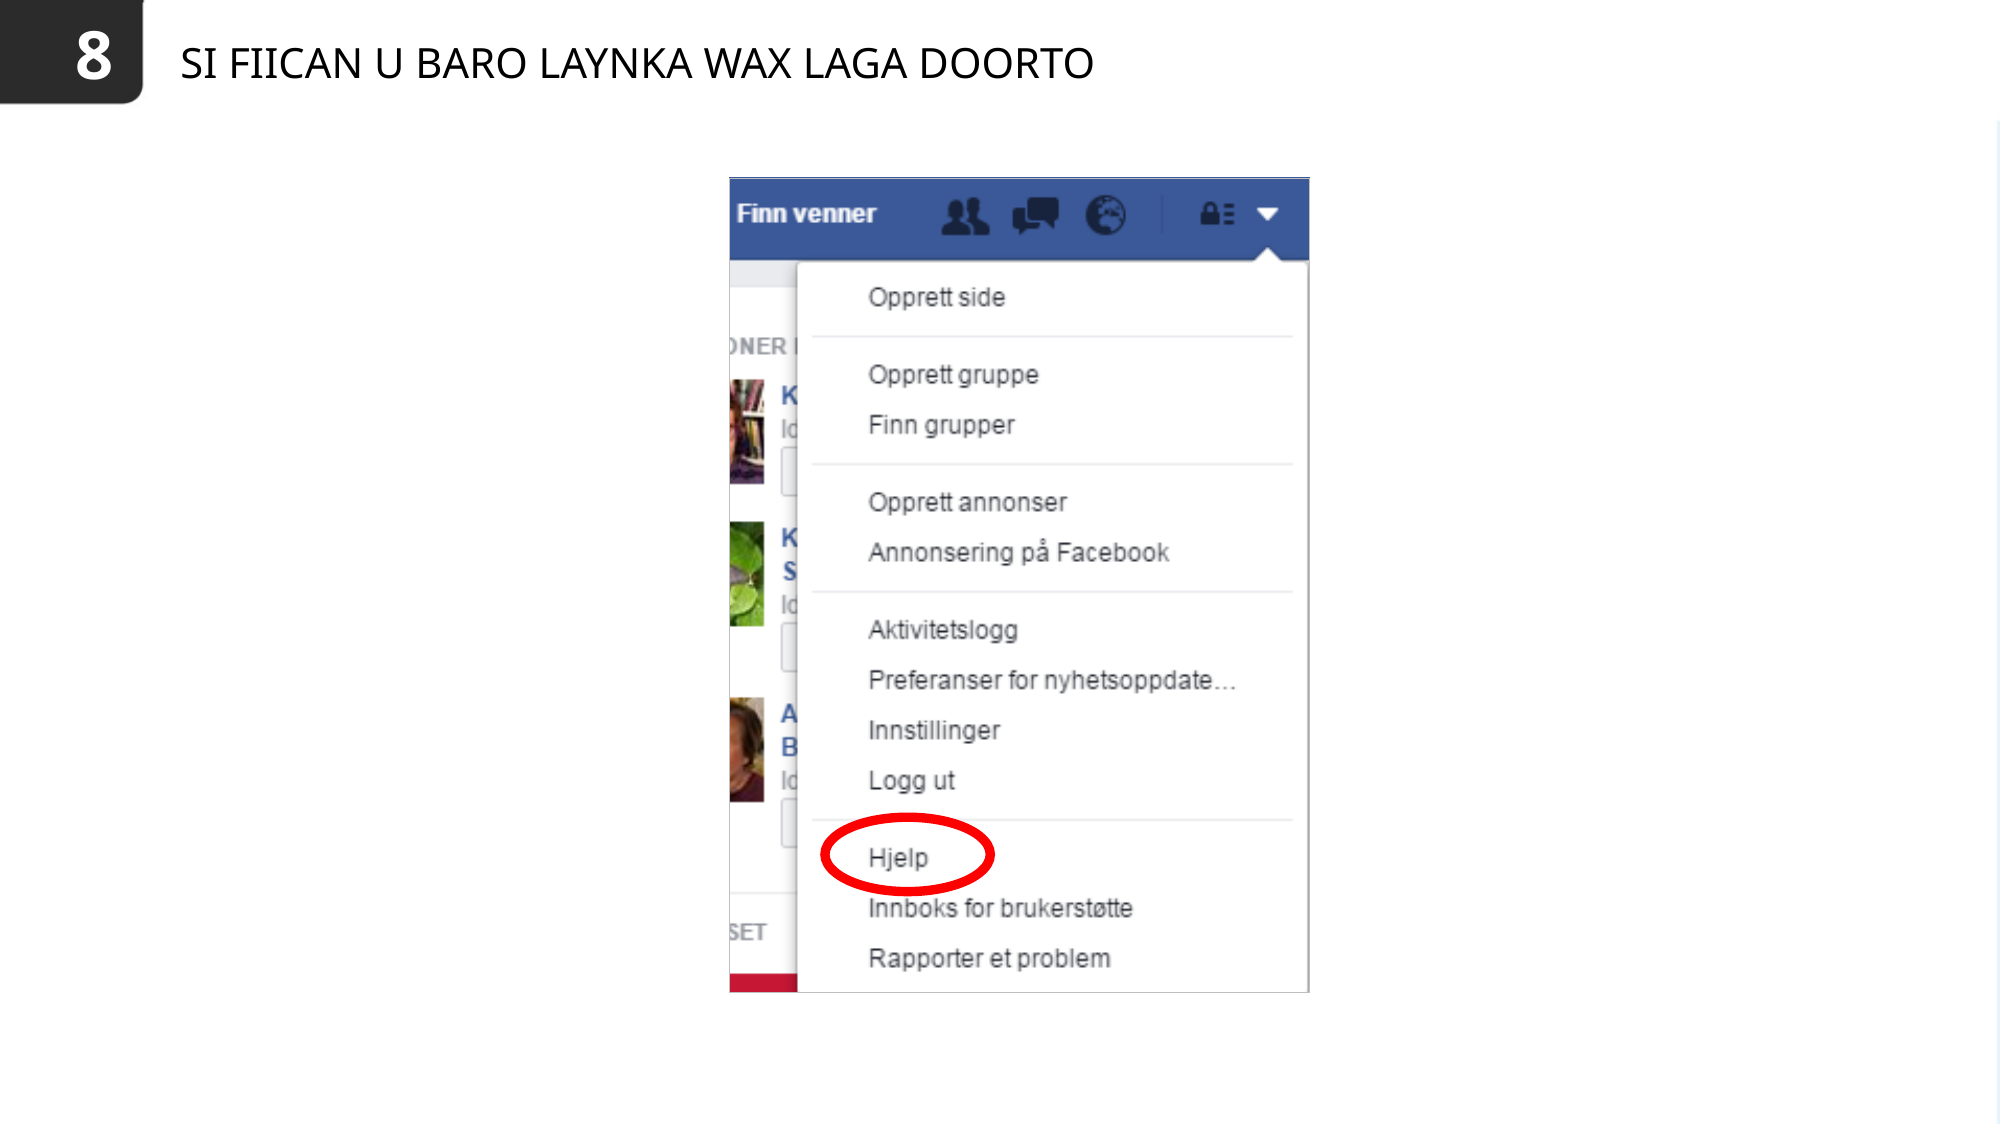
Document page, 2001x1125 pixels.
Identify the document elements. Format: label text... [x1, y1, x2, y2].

text_box 8 [60, 20, 188, 95]
title SI FIICAN U BARO LAYNKA WAX LAGA DOORTO [188, 34, 1864, 95]
picture [0, 0, 2000, 1124]
